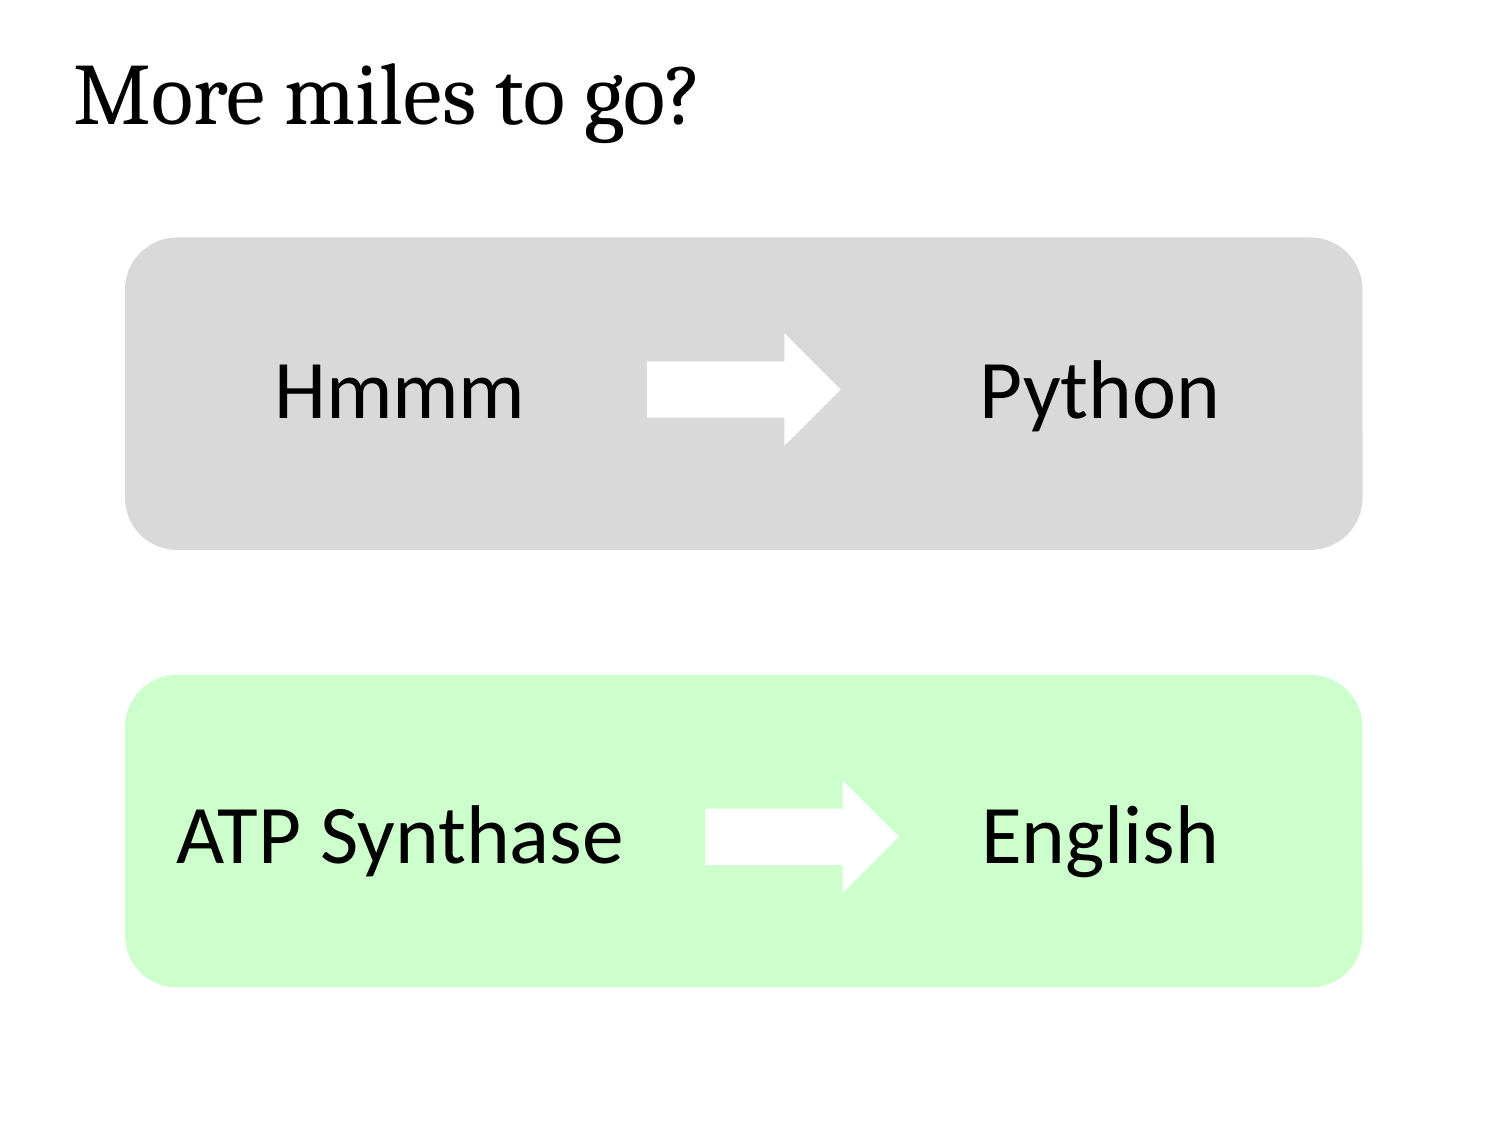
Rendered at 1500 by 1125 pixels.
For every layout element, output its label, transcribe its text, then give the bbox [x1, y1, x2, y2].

text_box English [868, 773, 1332, 888]
text_box ATP Synthase [125, 773, 675, 888]
text_box More miles to go? [58, 29, 718, 150]
text_box [705, 780, 899, 894]
text_box [646, 333, 841, 446]
text_box Python [868, 327, 1332, 443]
text_box [125, 237, 1363, 550]
text_box [125, 674, 1363, 988]
text_box Hmmm [168, 327, 632, 443]
